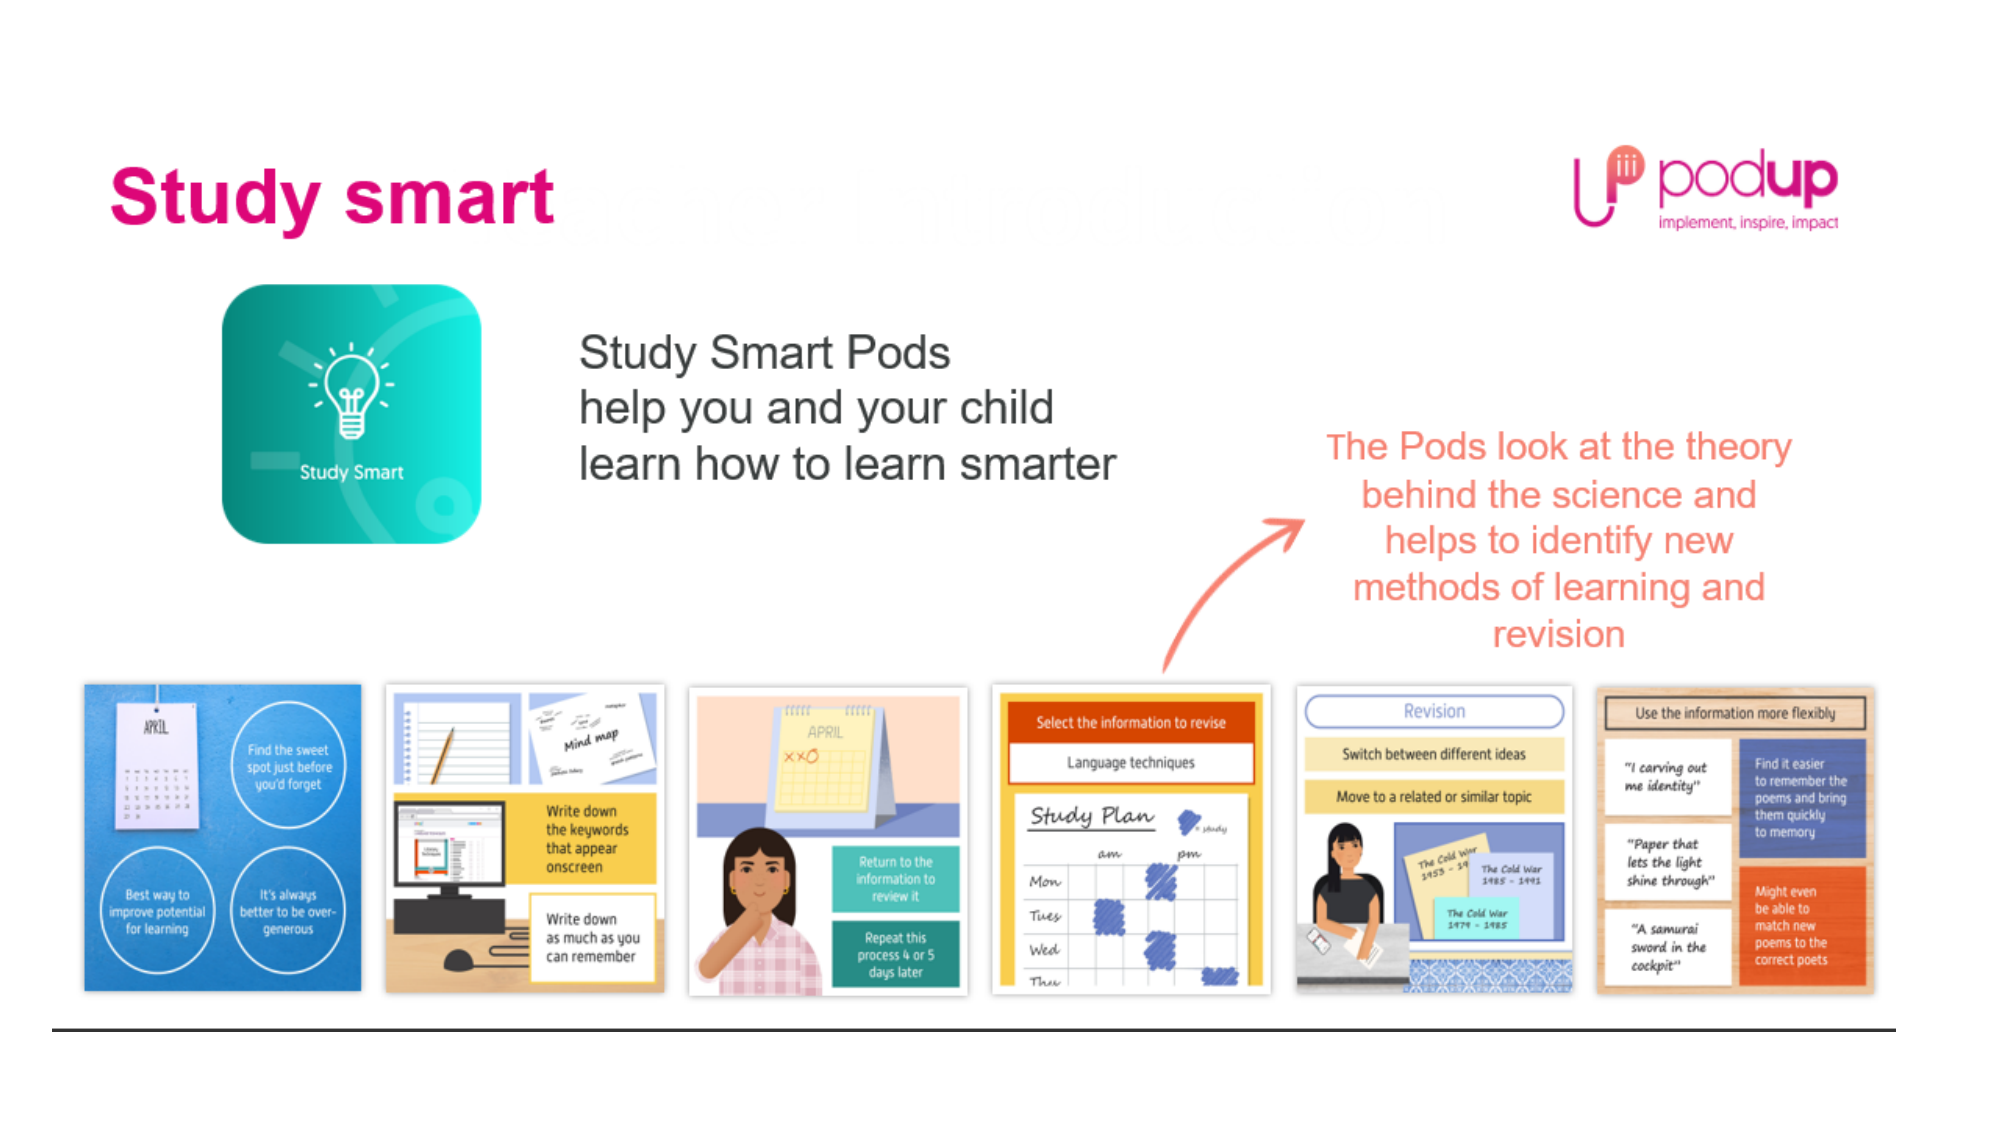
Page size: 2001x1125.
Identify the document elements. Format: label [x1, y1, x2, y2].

picture [52, 111, 1896, 1032]
